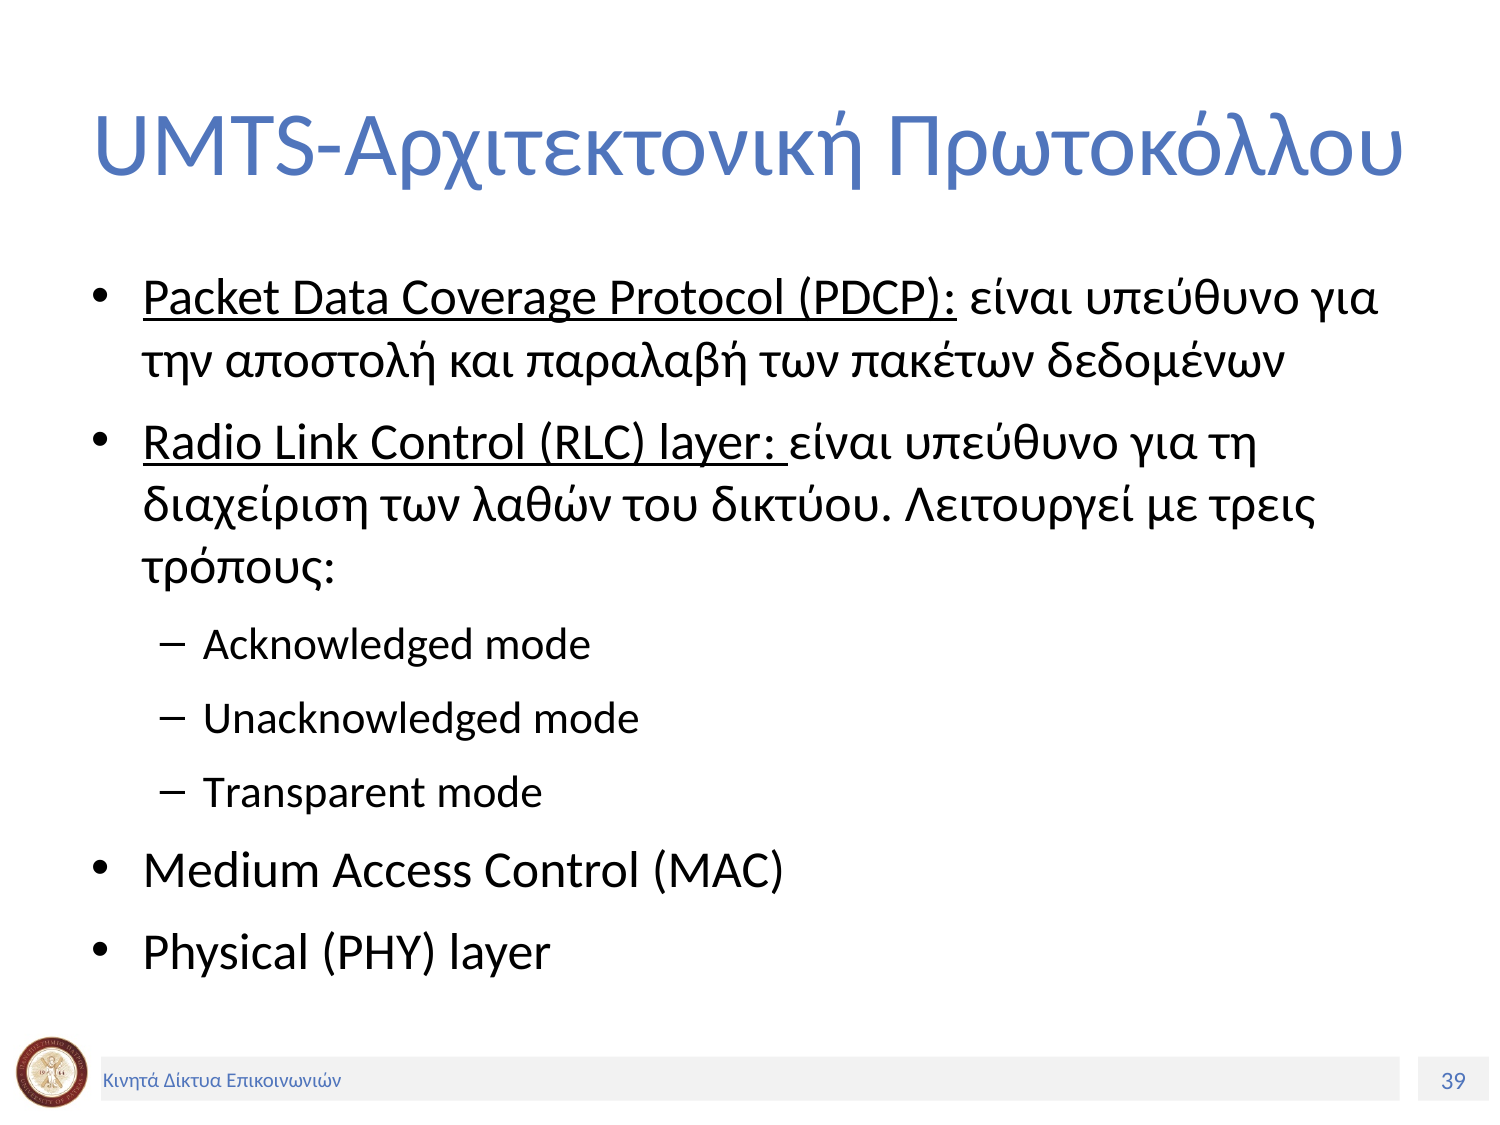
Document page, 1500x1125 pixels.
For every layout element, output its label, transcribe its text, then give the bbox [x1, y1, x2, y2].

title UMTS-Αρχιτεκτονική Πρωτοκόλλου [75, 45, 1425, 233]
picture [2, 1023, 101, 1121]
list Packet Data Coverage Protocol (PDCP): είναι υπεύθυνο για την αποστολή και παραλαβή των πακέτων δεδομένων Radio Link Control (RLC) layer: είναι υπεύθυνο για τη διαχείριση των λαθών του δικτύου. Λειτουργεί με τρεις τρόπους: Acknowledged mode Unacknowledged mode Transparent mode Medium Access Control (MAC) Physical (PHY) layer [76, 255, 1427, 998]
